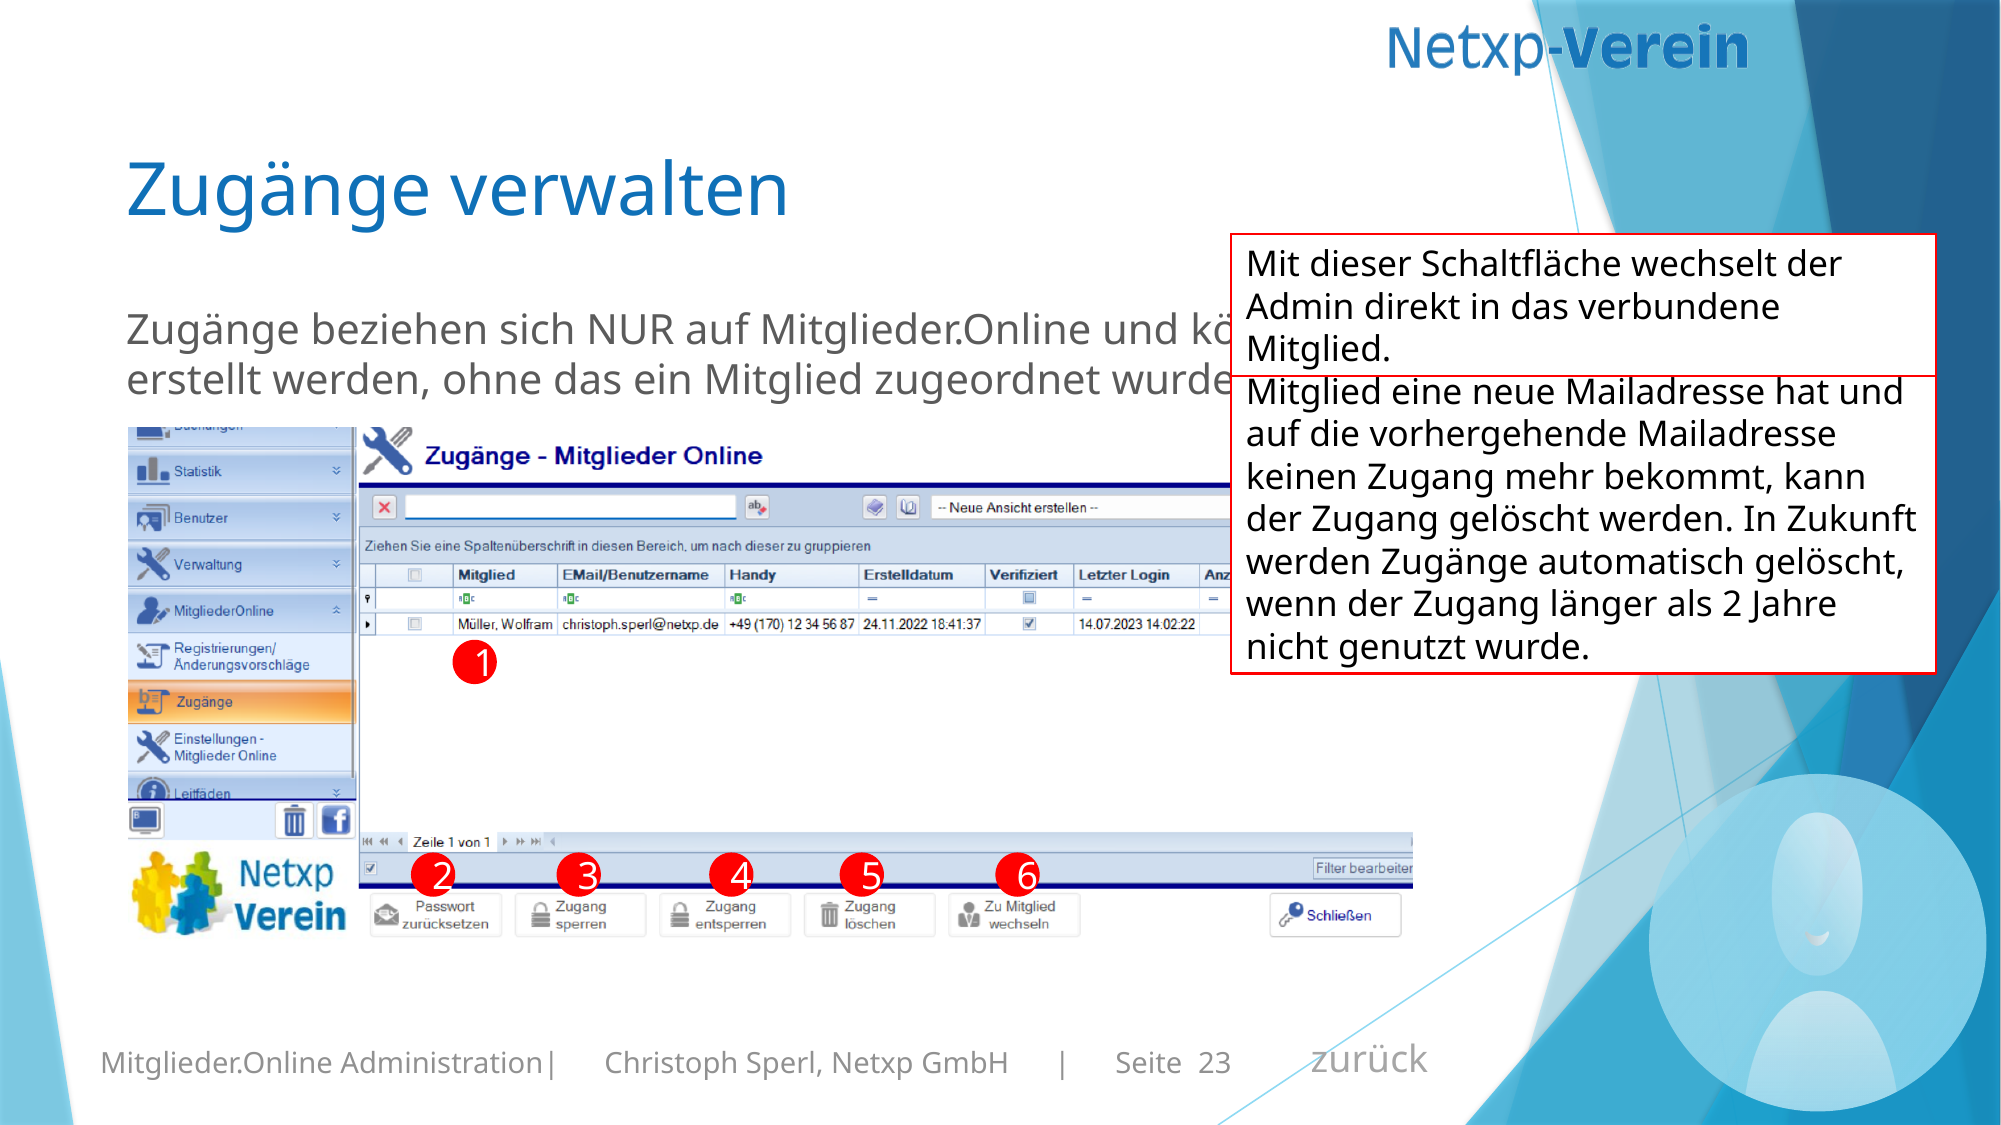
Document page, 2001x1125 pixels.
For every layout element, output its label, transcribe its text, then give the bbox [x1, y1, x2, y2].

title Zugänge verwalten [111, 133, 1522, 238]
list Zugänge beziehen sich NUR auf Mitglieder.Online und können auch erstellt werden, ohne das ein Mitglied zugeordnet wurde. [111, 295, 1546, 968]
text_box zurück [1295, 1027, 1617, 1088]
text_box Mit dieser Schaltfläche wechselt der Admin direkt in das verbundene Mitglied. [1231, 233, 1936, 377]
text_box Zugang löschen, wenn Mitglieder ausgetreten sind und der Zugang kein zugeordnetes Mitglied hat oder das Mitglied eine neue Mailadresse hat und auf die vorhergehende Mailadresse keinen Zugang mehr bekommt, kann der Zugang gelöscht werden. In Zukunft werden Zugänge automatisch gelöscht, wenn der Zugang länger als 2 Jahre nicht genutzt wurde. [1231, 377, 1936, 674]
picture [127, 426, 1413, 942]
picture [1536, 22, 1753, 76]
picture [1648, 773, 1987, 1112]
